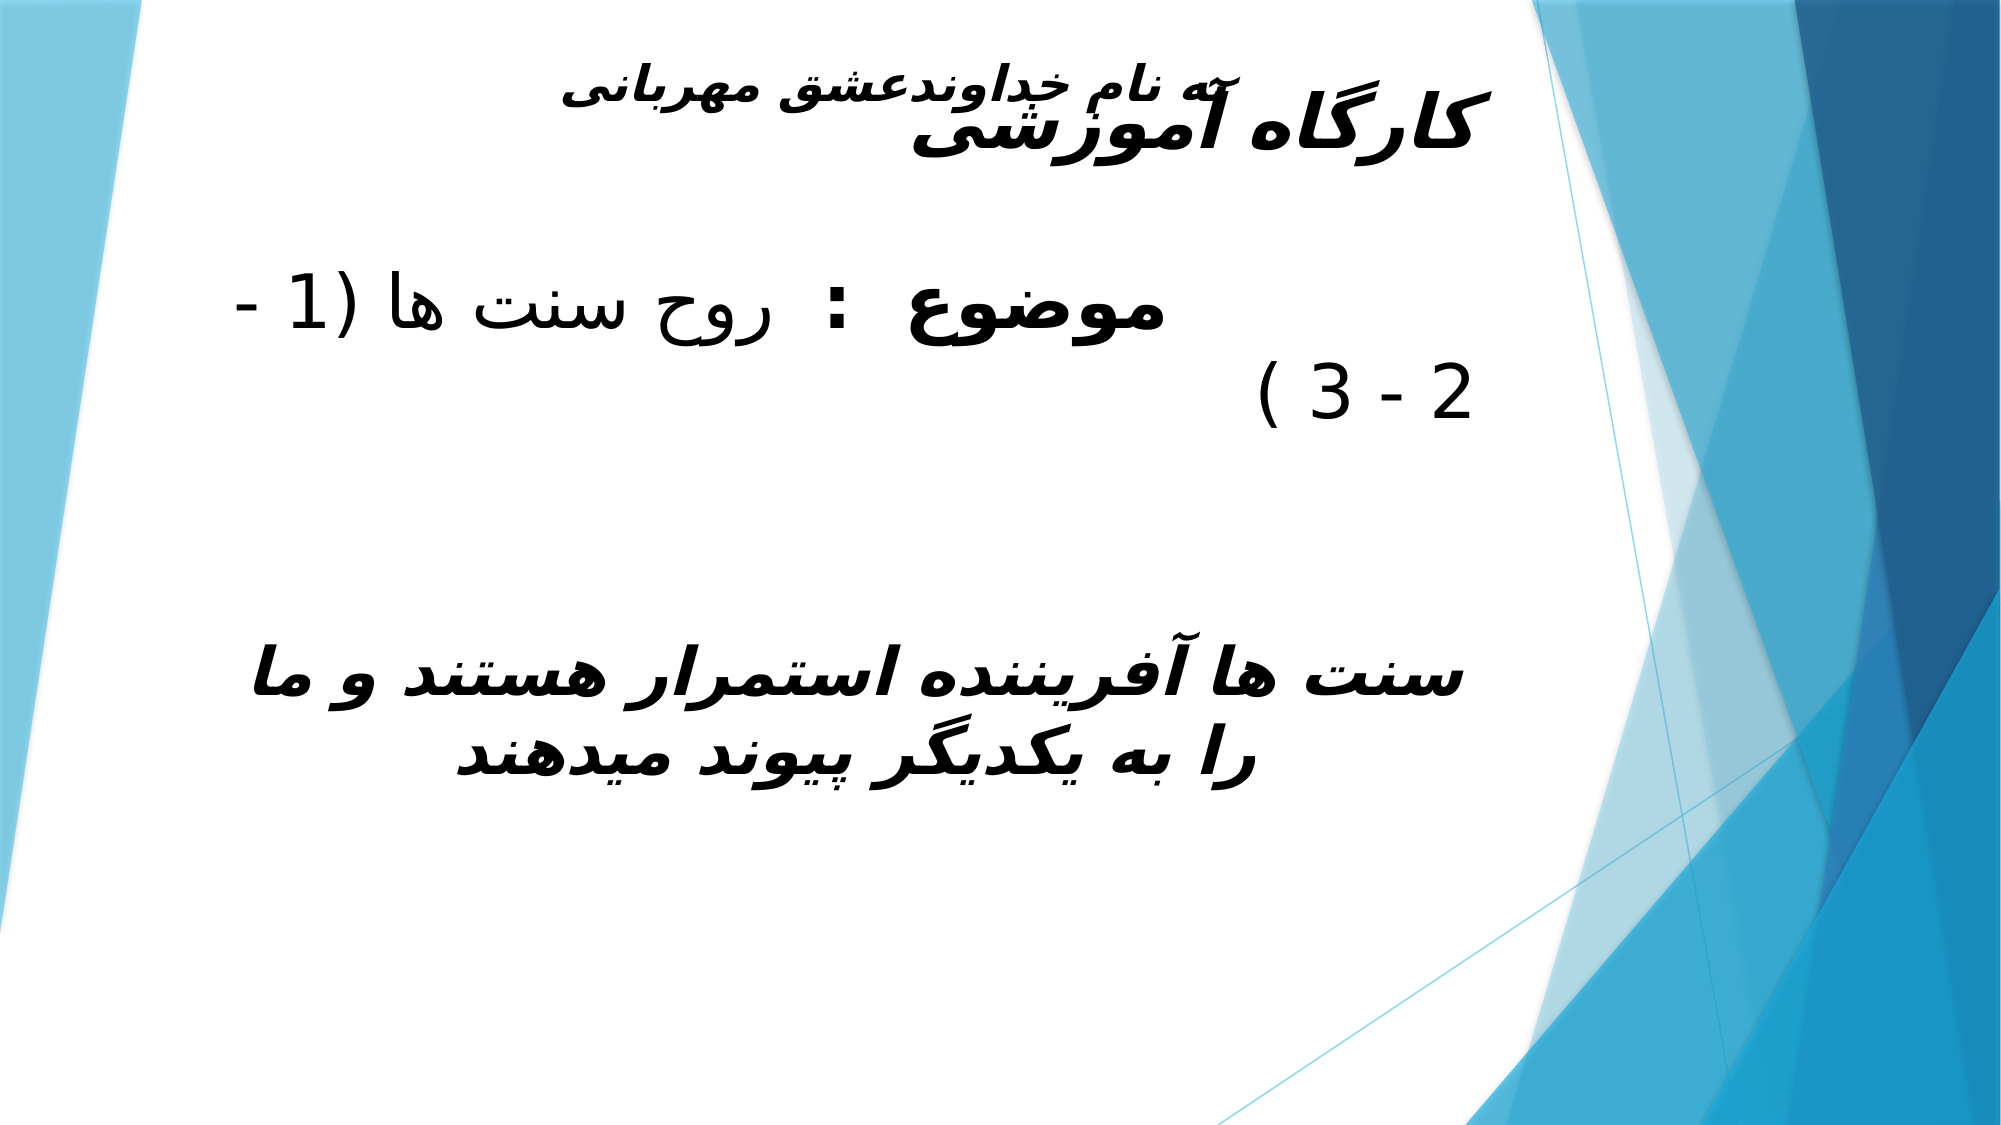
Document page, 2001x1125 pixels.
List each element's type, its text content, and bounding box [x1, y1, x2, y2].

subtitle سنت ها آفریننده استمرار هستند و ما را به یکدیگر پیوند میدهند [218, 620, 1493, 1053]
title کارگاه آموزشی موضوع : روح سنت ها (1 -2 - 3 ) [218, 0, 1493, 620]
text_box به نام خداوندعشق مهربانی [456, 39, 1243, 119]
